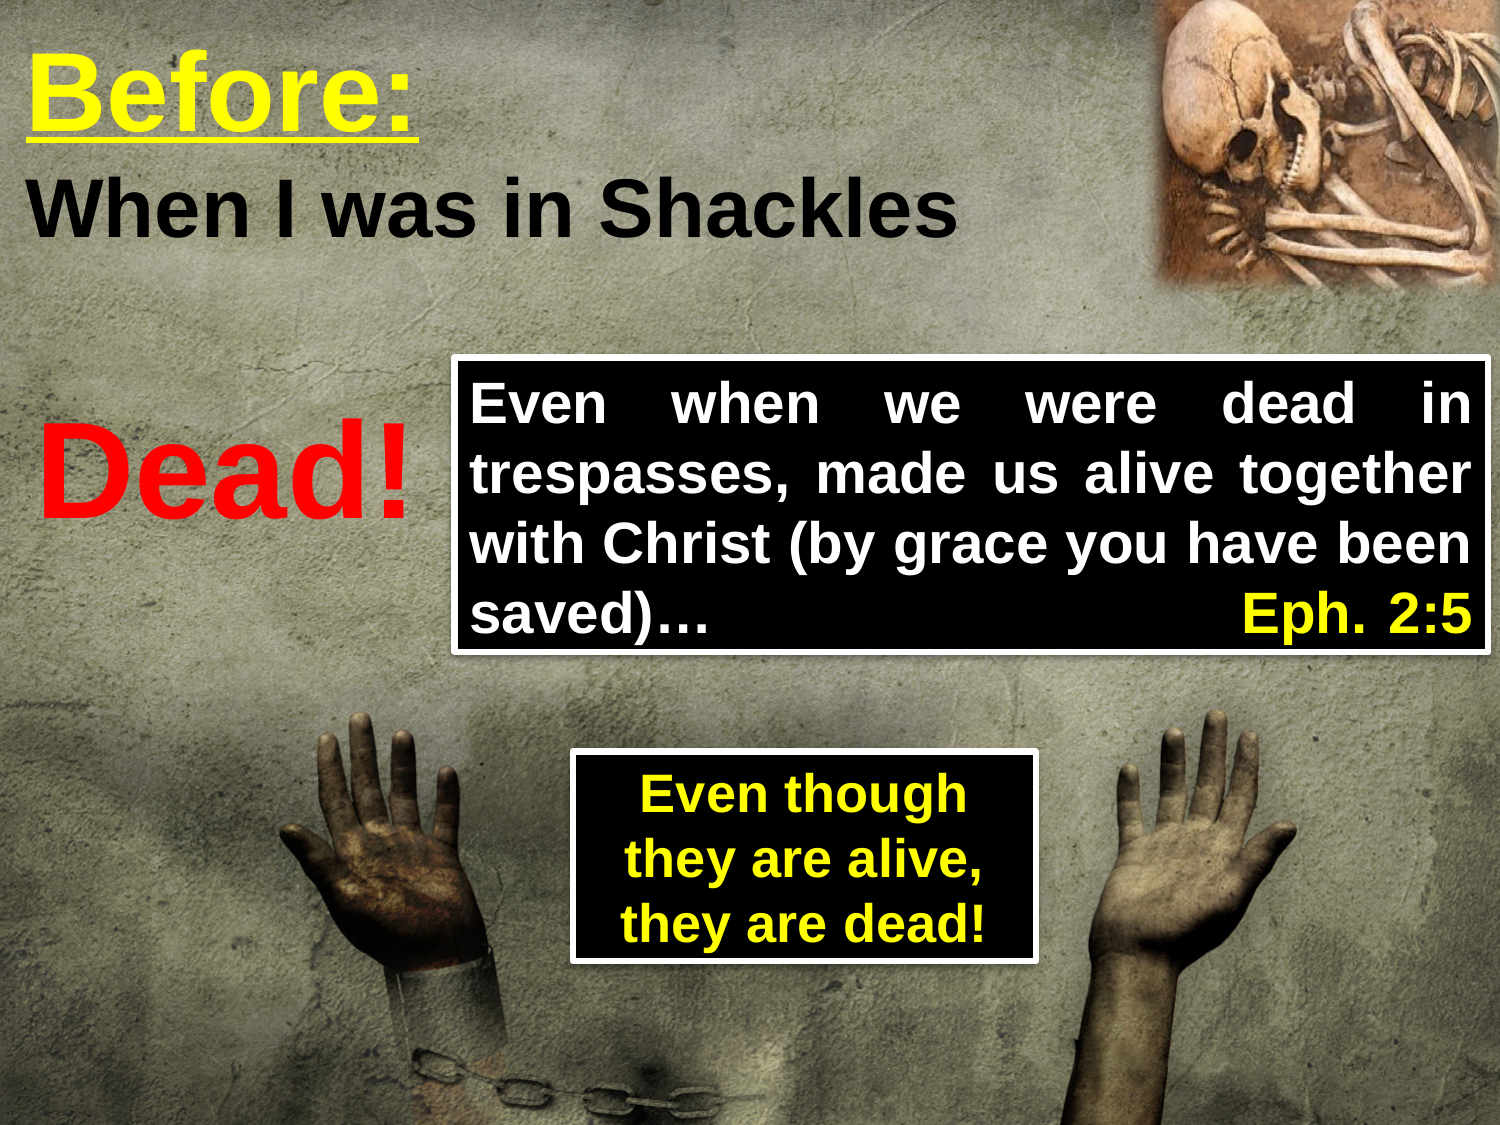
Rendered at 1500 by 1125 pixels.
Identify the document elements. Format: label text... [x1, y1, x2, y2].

text_box Dead! [20, 373, 432, 554]
text_box Even when we were dead in trespasses, made us alive together with Christ (by grace you have been saved)… Eph. 2:5 [451, 354, 1491, 655]
picture [0, 0, 1500, 1125]
text_box Even though they are alive, they are dead! [570, 748, 1039, 964]
text_box Before: When I was in Shackles [10, 11, 976, 261]
